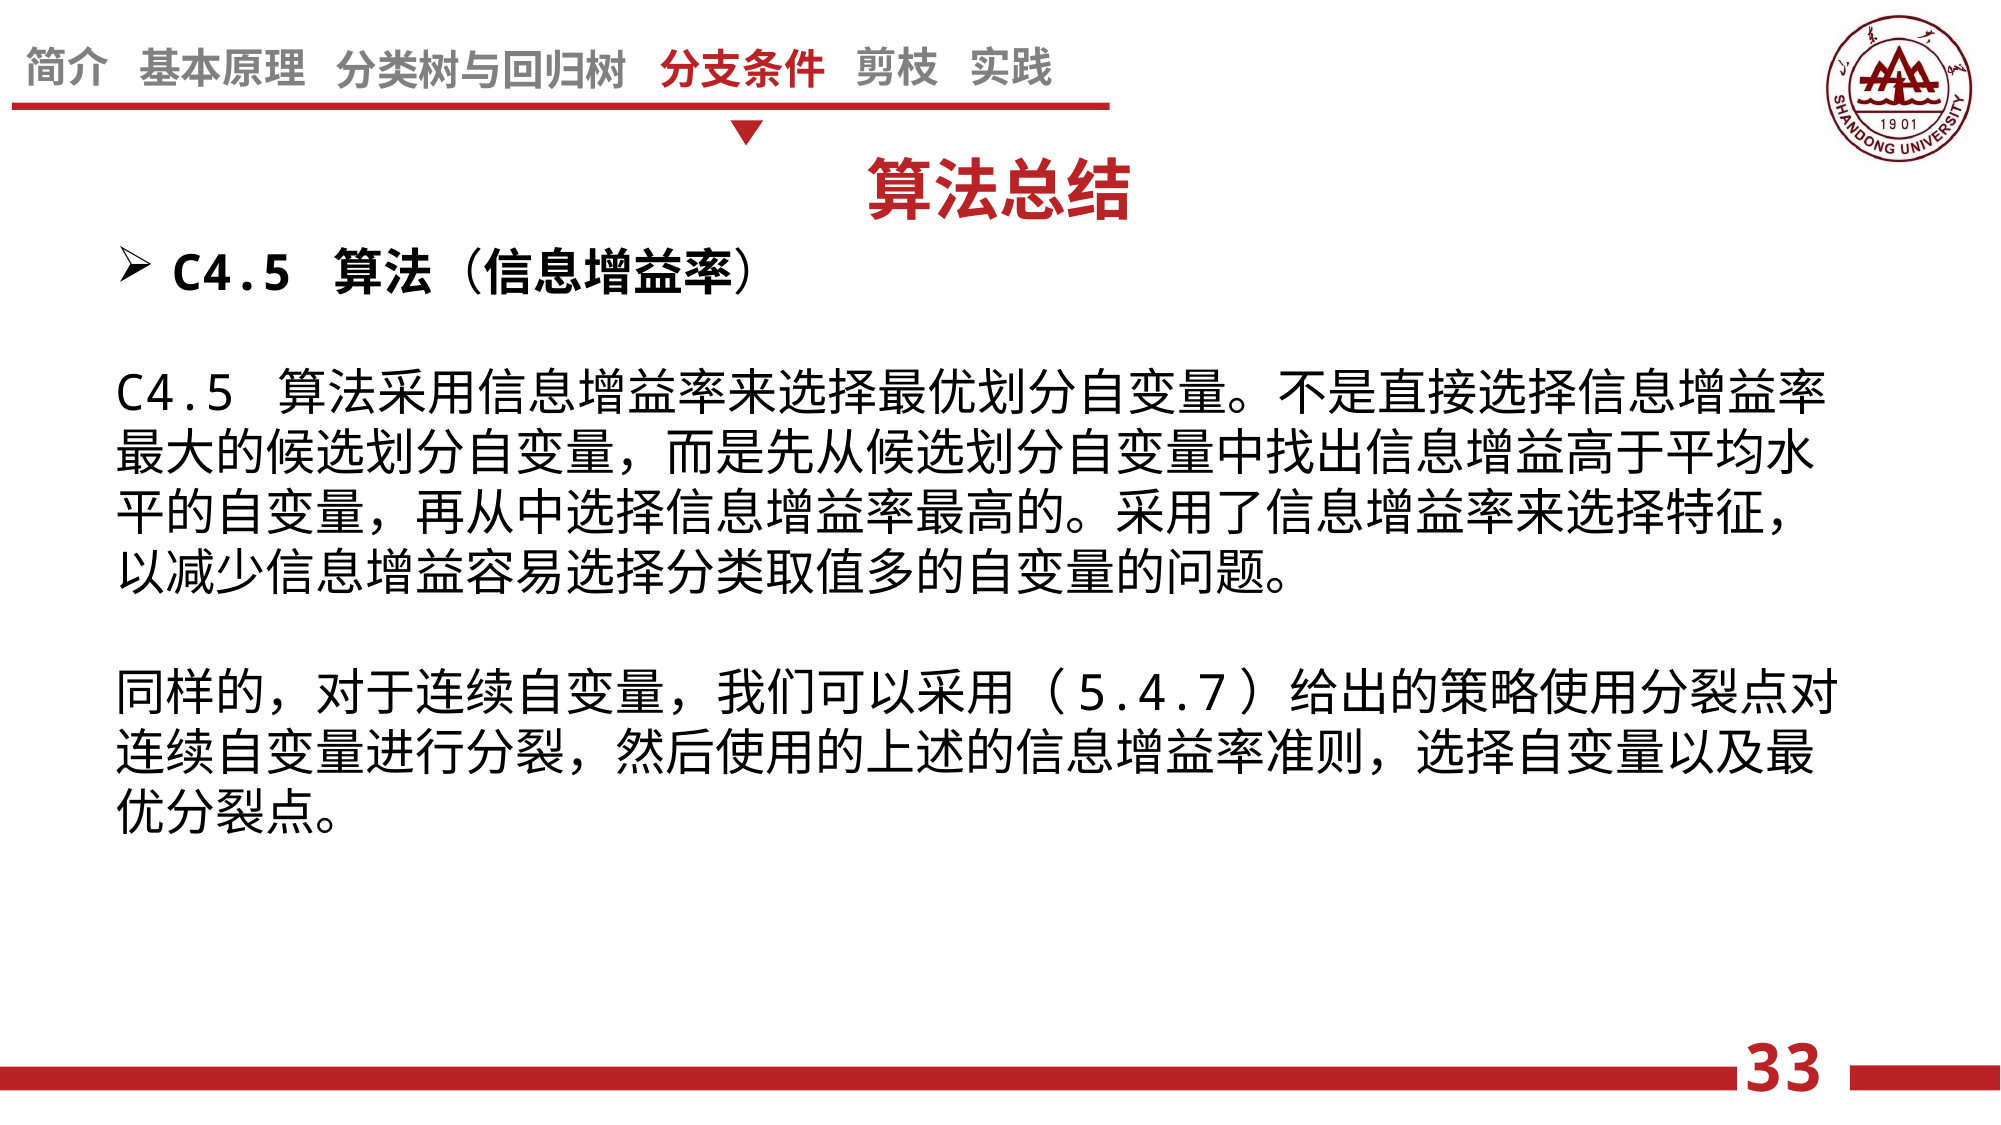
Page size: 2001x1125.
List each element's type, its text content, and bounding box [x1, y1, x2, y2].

picture [1820, 9, 1977, 167]
text_box C4.5 算法（信息增益率） C4.5 算法采用信息增益率来选择最优划分自变量。不是直接选择信息增益率最大的候选划分自变量，而是先从候选划分自变量中找出信息增益高于平均水平的自变量，再从中选择信息增益率最高的。采用了信息增益率来选择特征，以减少信息增益容易选择分类取值多的自变量的问题。 同样的，对于连续自变量，我们可以采用（5.4.7）给出的策略使用分裂点对连续自变量进行分裂，然后使用的上述的信息增益率准则，选择自变量以及最优分裂点。 [100, 233, 1856, 1005]
text_box 算法总结 [851, 140, 1149, 233]
